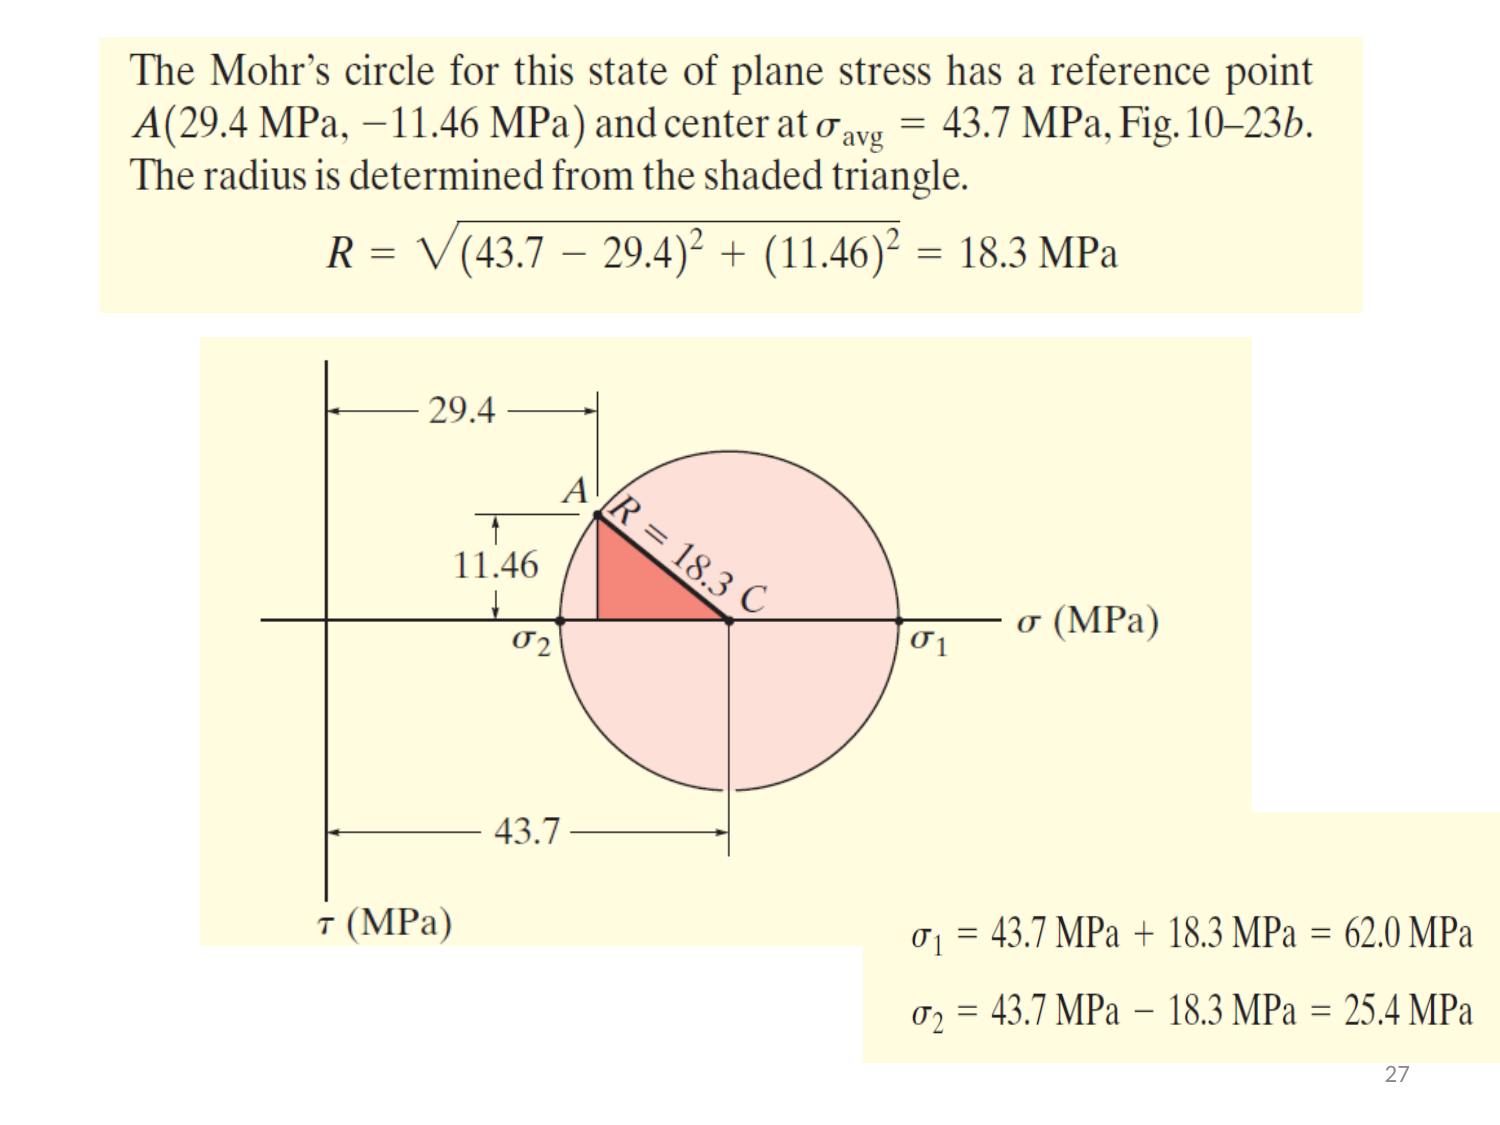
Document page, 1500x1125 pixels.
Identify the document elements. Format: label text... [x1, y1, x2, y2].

picture [99, 37, 1363, 313]
slide_number 27 [1074, 1071, 1425, 1103]
picture [199, 337, 1500, 1063]
